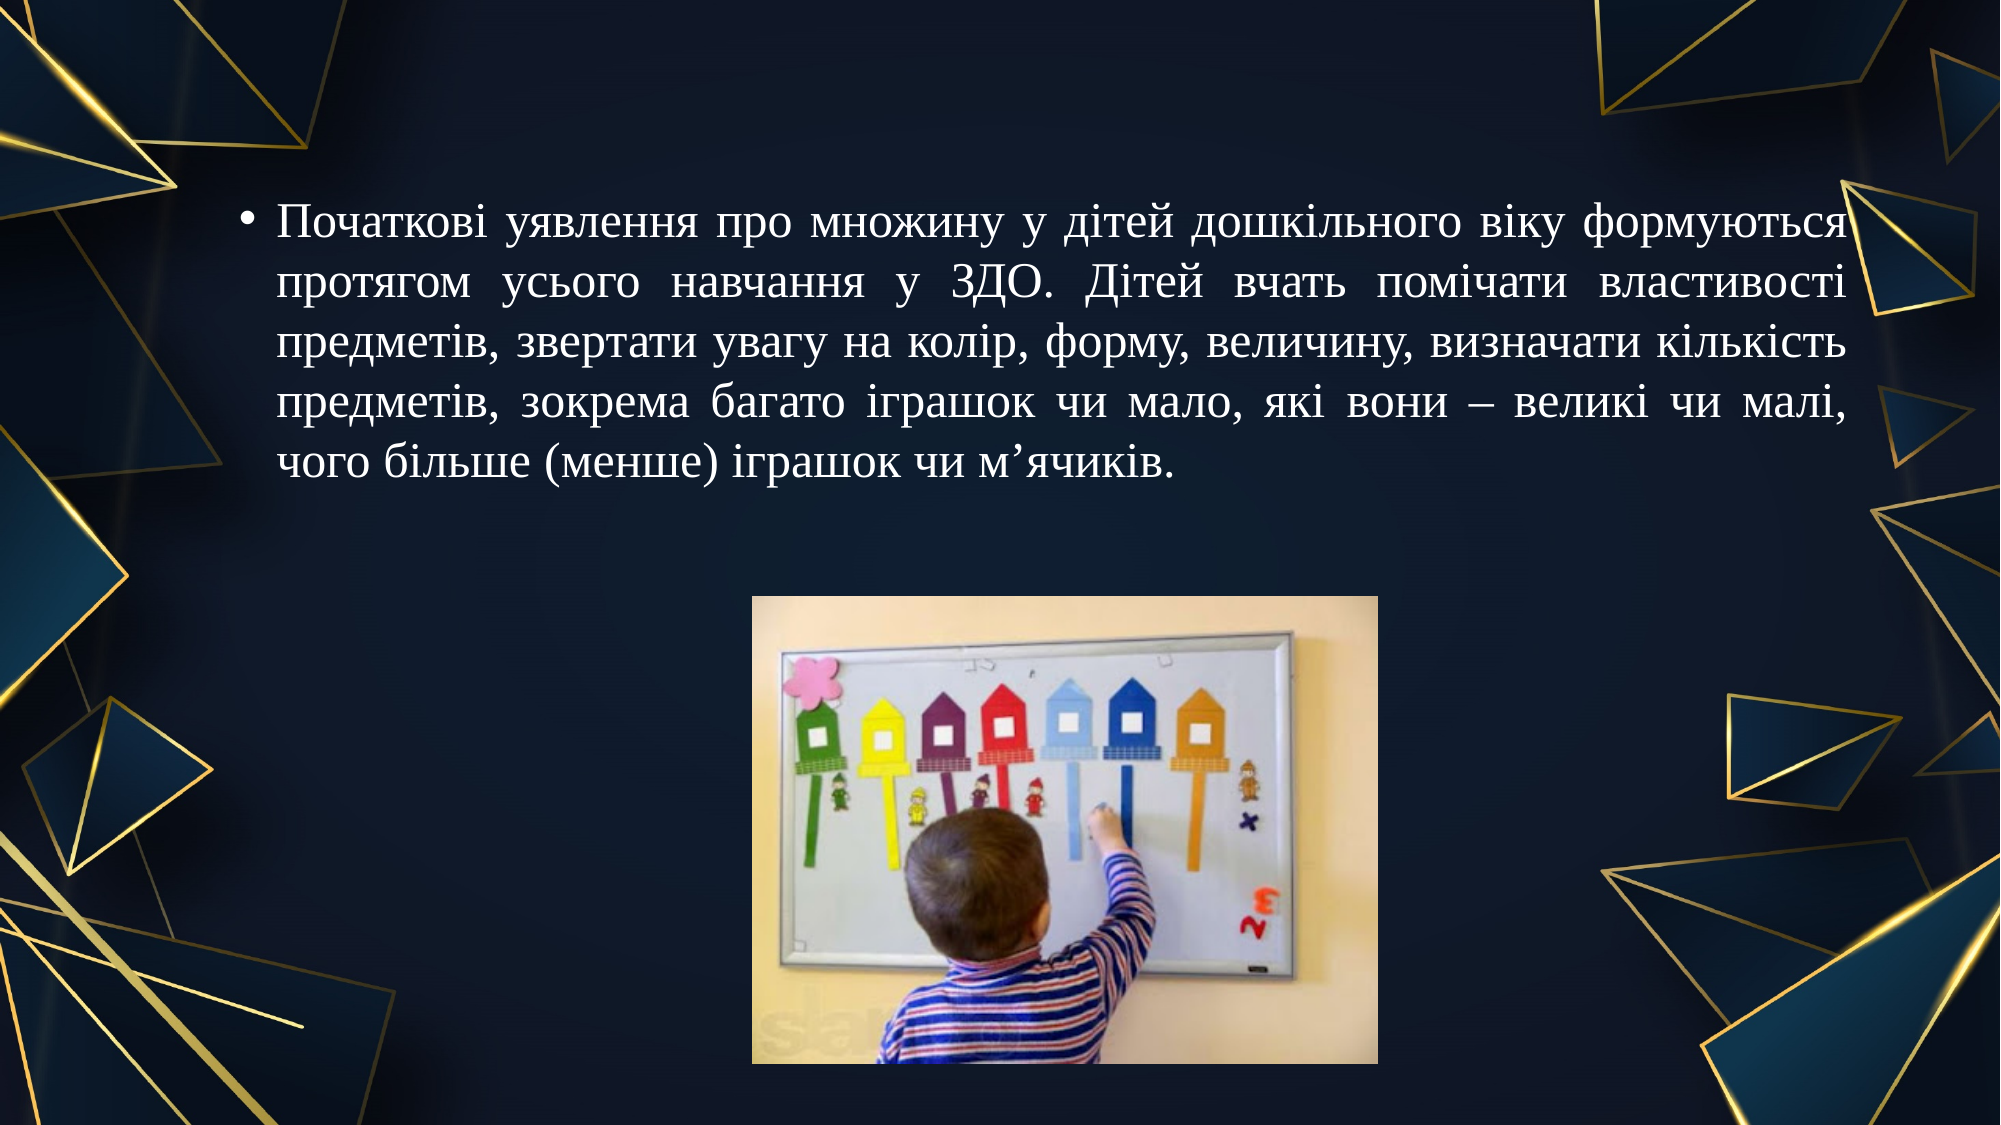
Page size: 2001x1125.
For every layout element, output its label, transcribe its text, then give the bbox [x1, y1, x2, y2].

picture [0, 0, 2000, 1125]
list Початкові уявлення про множину у дітей дошкільного віку формуються протягом усього навчання у ЗДО. Дітей вчать помічати властивості предметів, звертати увагу на колір, форму, величину, визначати кількість предметів, зокрема багато іграшок чи мало, які вони – великі чи малі, чого більше (менше) іграшок чи м’ячиків. [223, 179, 1863, 1014]
